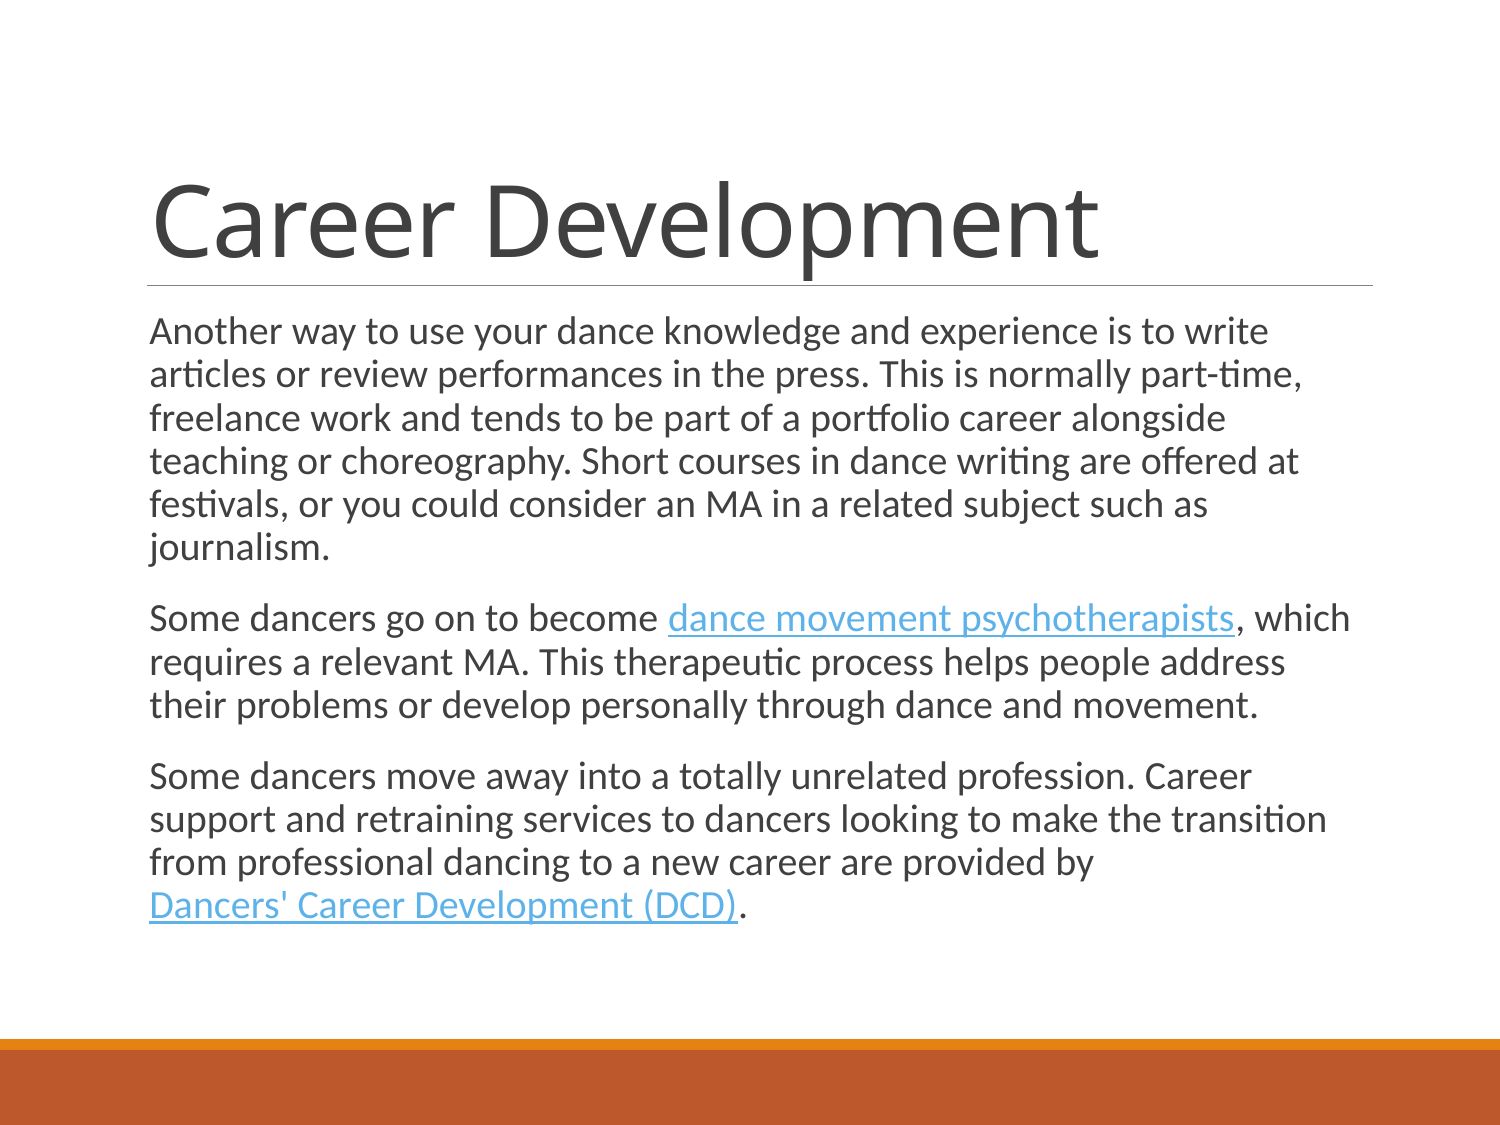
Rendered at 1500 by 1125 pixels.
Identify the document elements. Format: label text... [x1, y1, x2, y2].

list Another way to use your dance knowledge and experience is to write articles or review performances in the press. This is normally part-time, freelance work and tends to be part of a portfolio career alongside teaching or choreography. Short courses in dance writing are offered at festivals, or you could consider an MA in a related subject such as journalism. Some dancers go on to become dance movement psychotherapists, which requires a relevant MA. This therapeutic process helps people address their problems or develop personally through dance and movement. Some dancers move away into a totally unrelated profession. Career support and retraining services to dancers looking to make the transition from professional dancing to a new career are provided by Dancers' Career Development (DCD). [135, 302, 1373, 963]
title Career Development [135, 47, 1373, 285]
